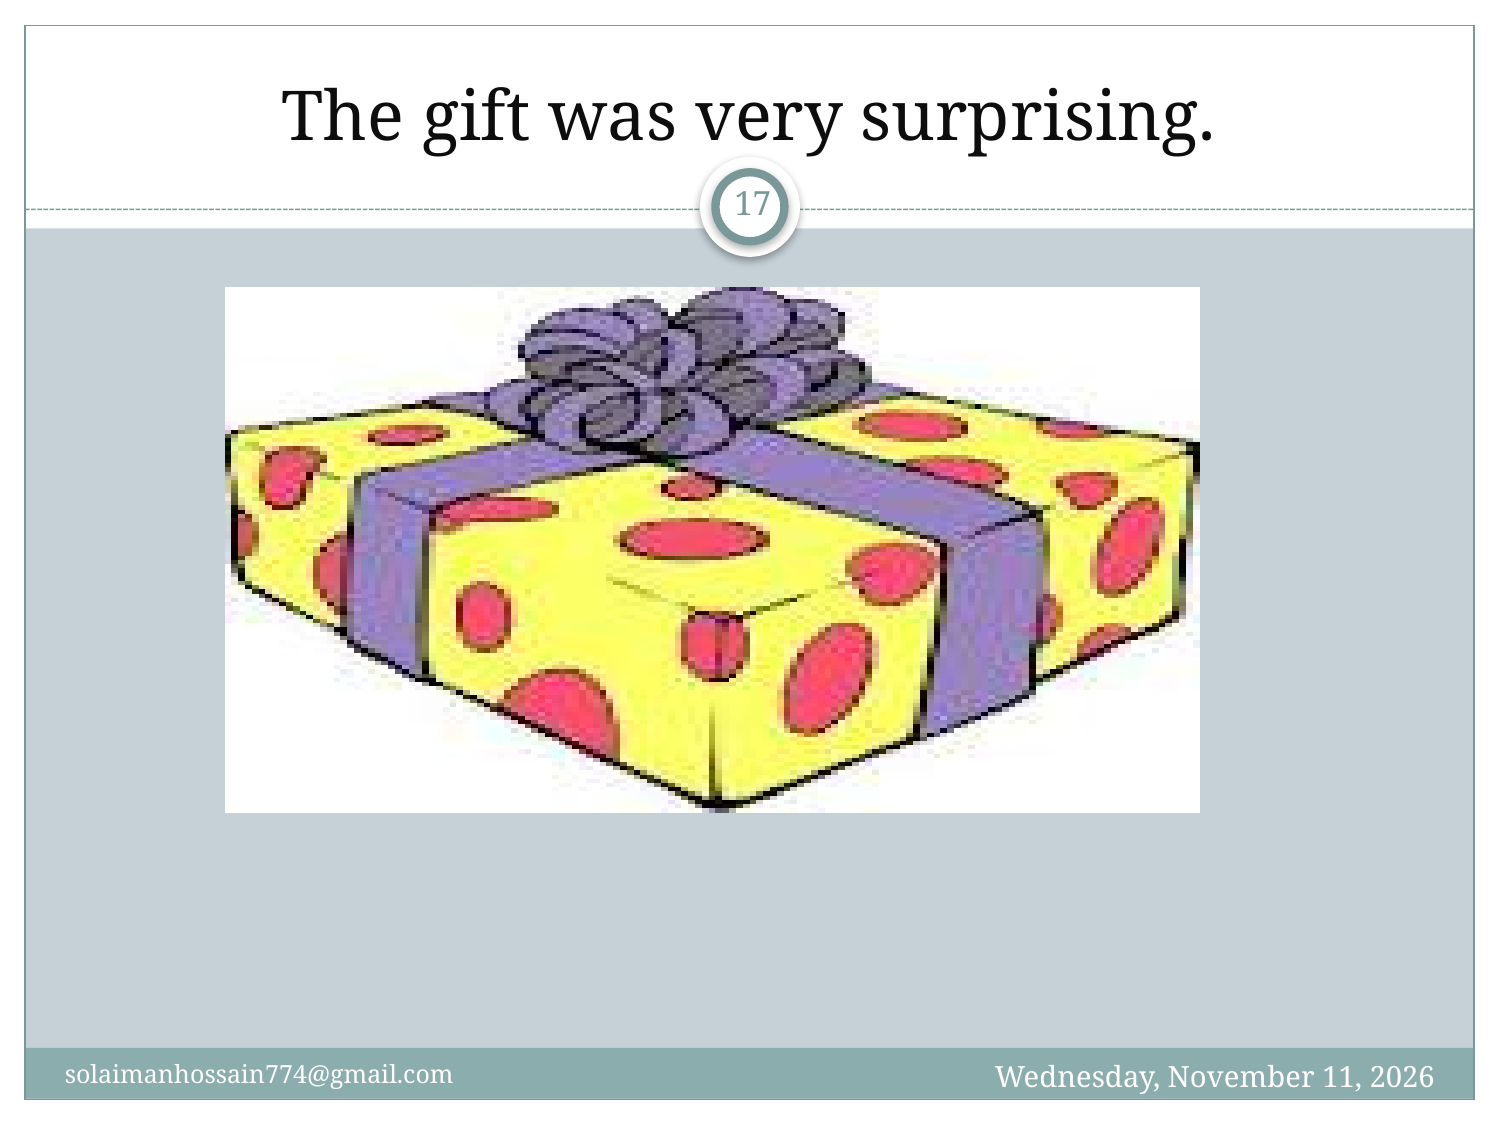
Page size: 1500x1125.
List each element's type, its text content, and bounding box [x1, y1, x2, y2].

slide_number 17 [715, 168, 791, 241]
title The gift was very surprising. [49, 37, 1450, 162]
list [224, 287, 1201, 813]
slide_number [950, 1050, 1450, 1111]
footer solaimanhossain774@gmail.com [50, 1051, 638, 1112]
